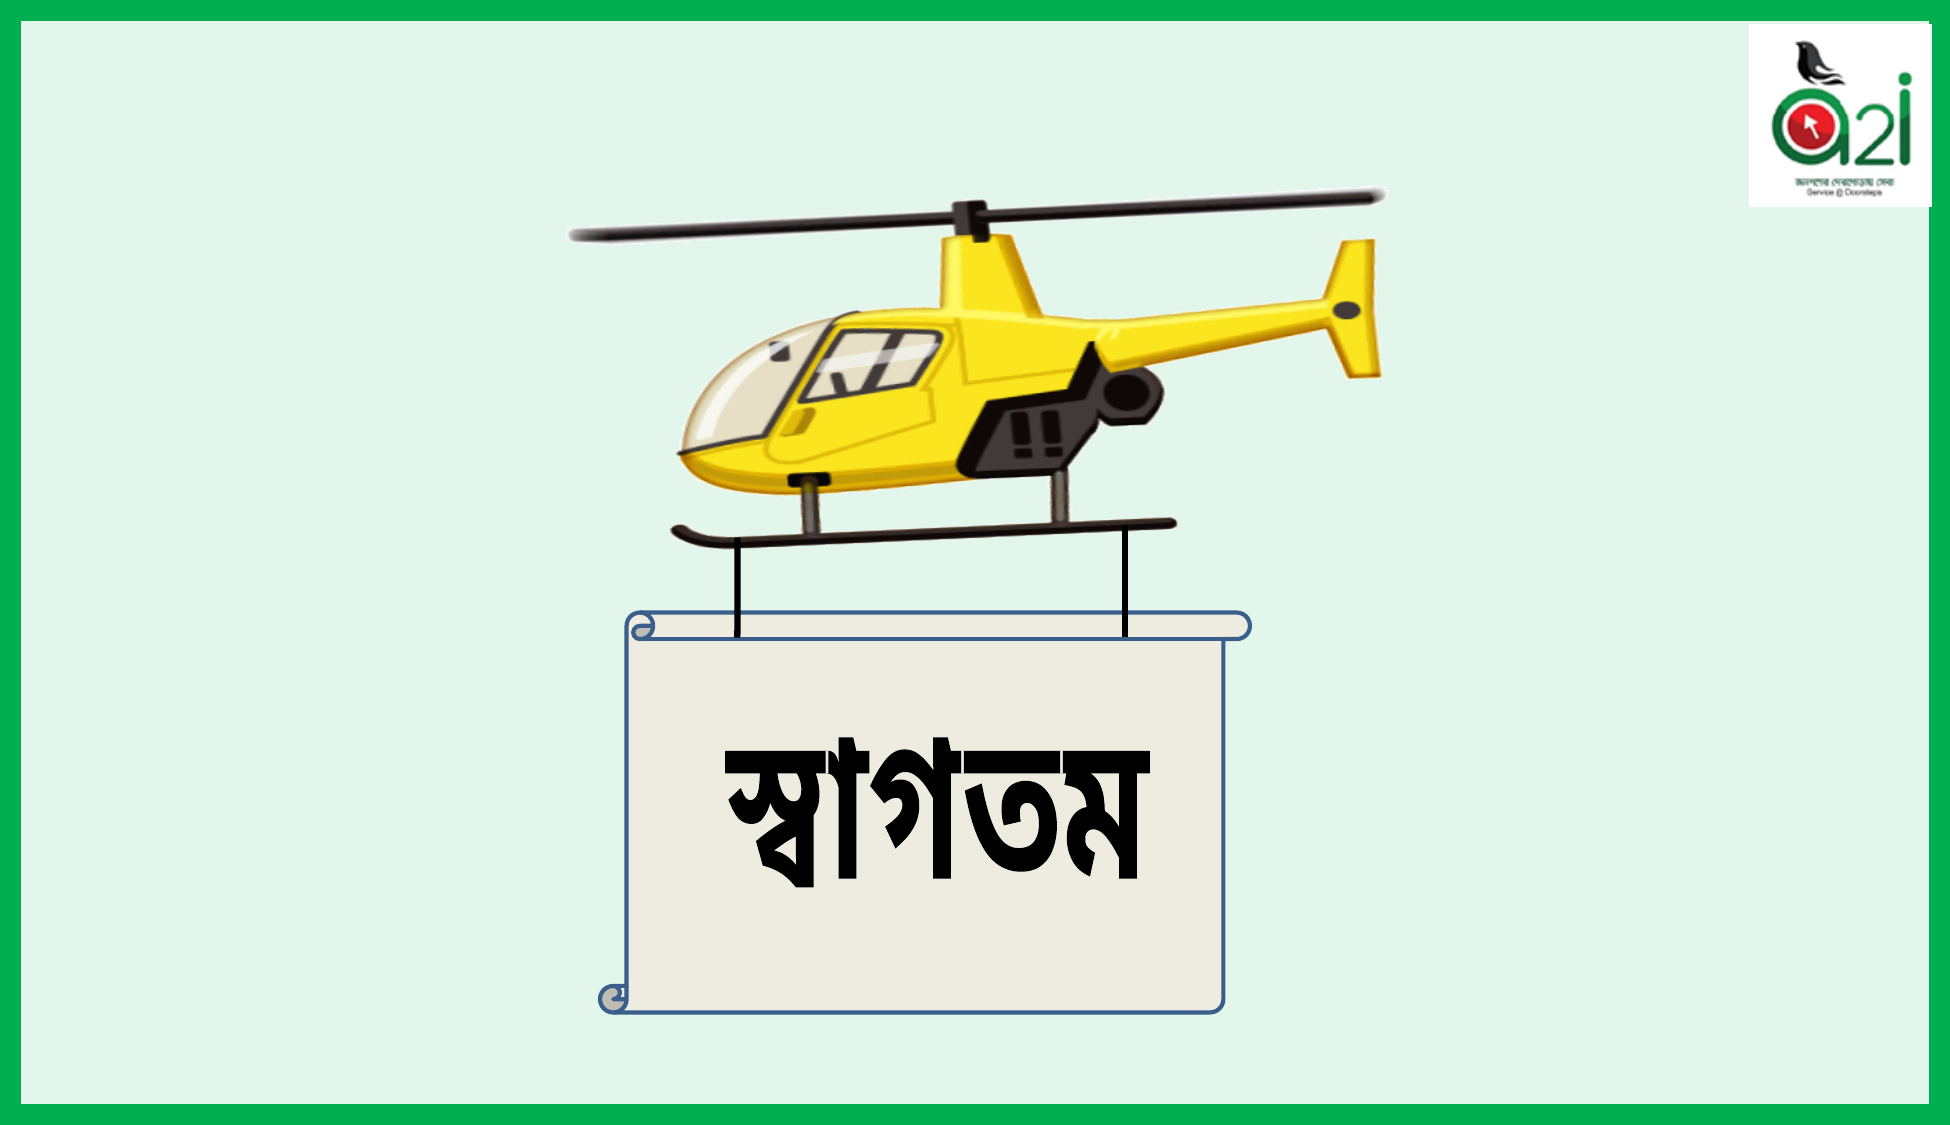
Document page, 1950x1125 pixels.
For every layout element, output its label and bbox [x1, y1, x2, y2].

picture [1749, 24, 1932, 207]
text_box [499, 0, 1526, 1013]
text_box [0, 0, 1950, 1125]
